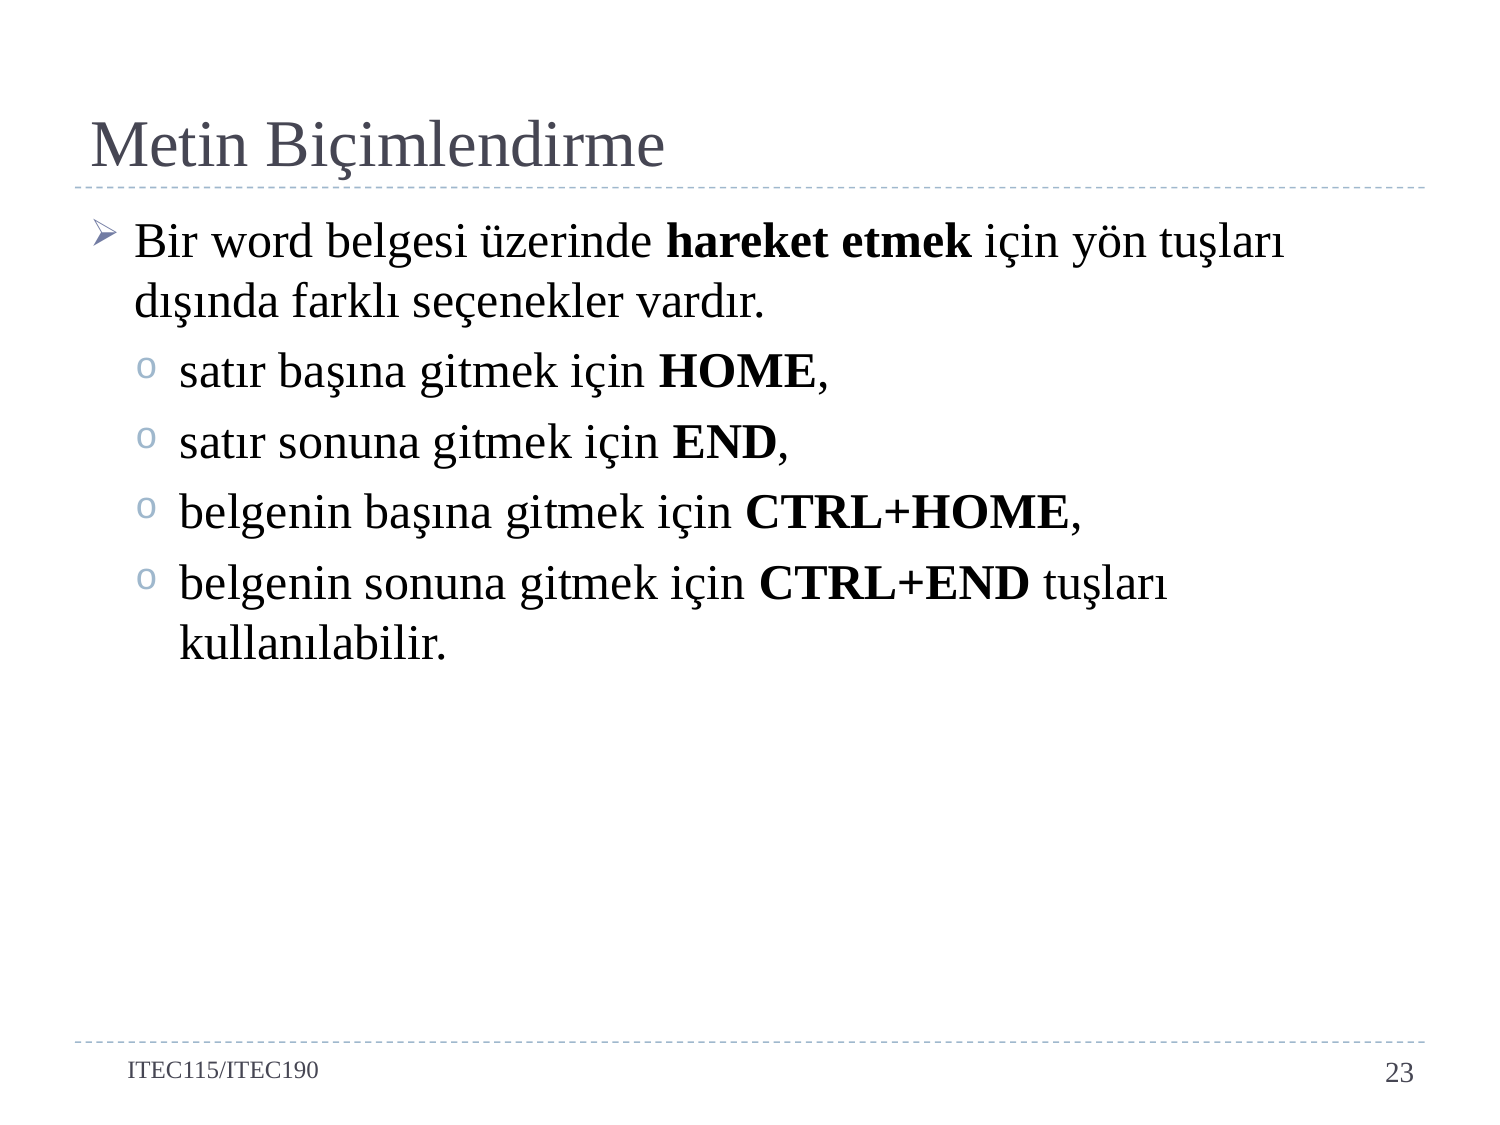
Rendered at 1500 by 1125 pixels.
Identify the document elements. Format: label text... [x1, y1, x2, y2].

title Metin Biçimlendirme [75, 24, 1425, 188]
slide_number 23 [1352, 1045, 1430, 1106]
list Bir word belgesi üzerinde hareket etmek için yön tuşları dışında farklı seçenekler vardır. satır başına gitmek için HOME, satır sonuna gitmek için END, belgenin başına gitmek için CTRL+HOME, belgenin sonuna gitmek için CTRL+END tuşları kullanılabilir. [75, 200, 1425, 1010]
footer ITEC115/ITEC190 [112, 1045, 1352, 1106]
